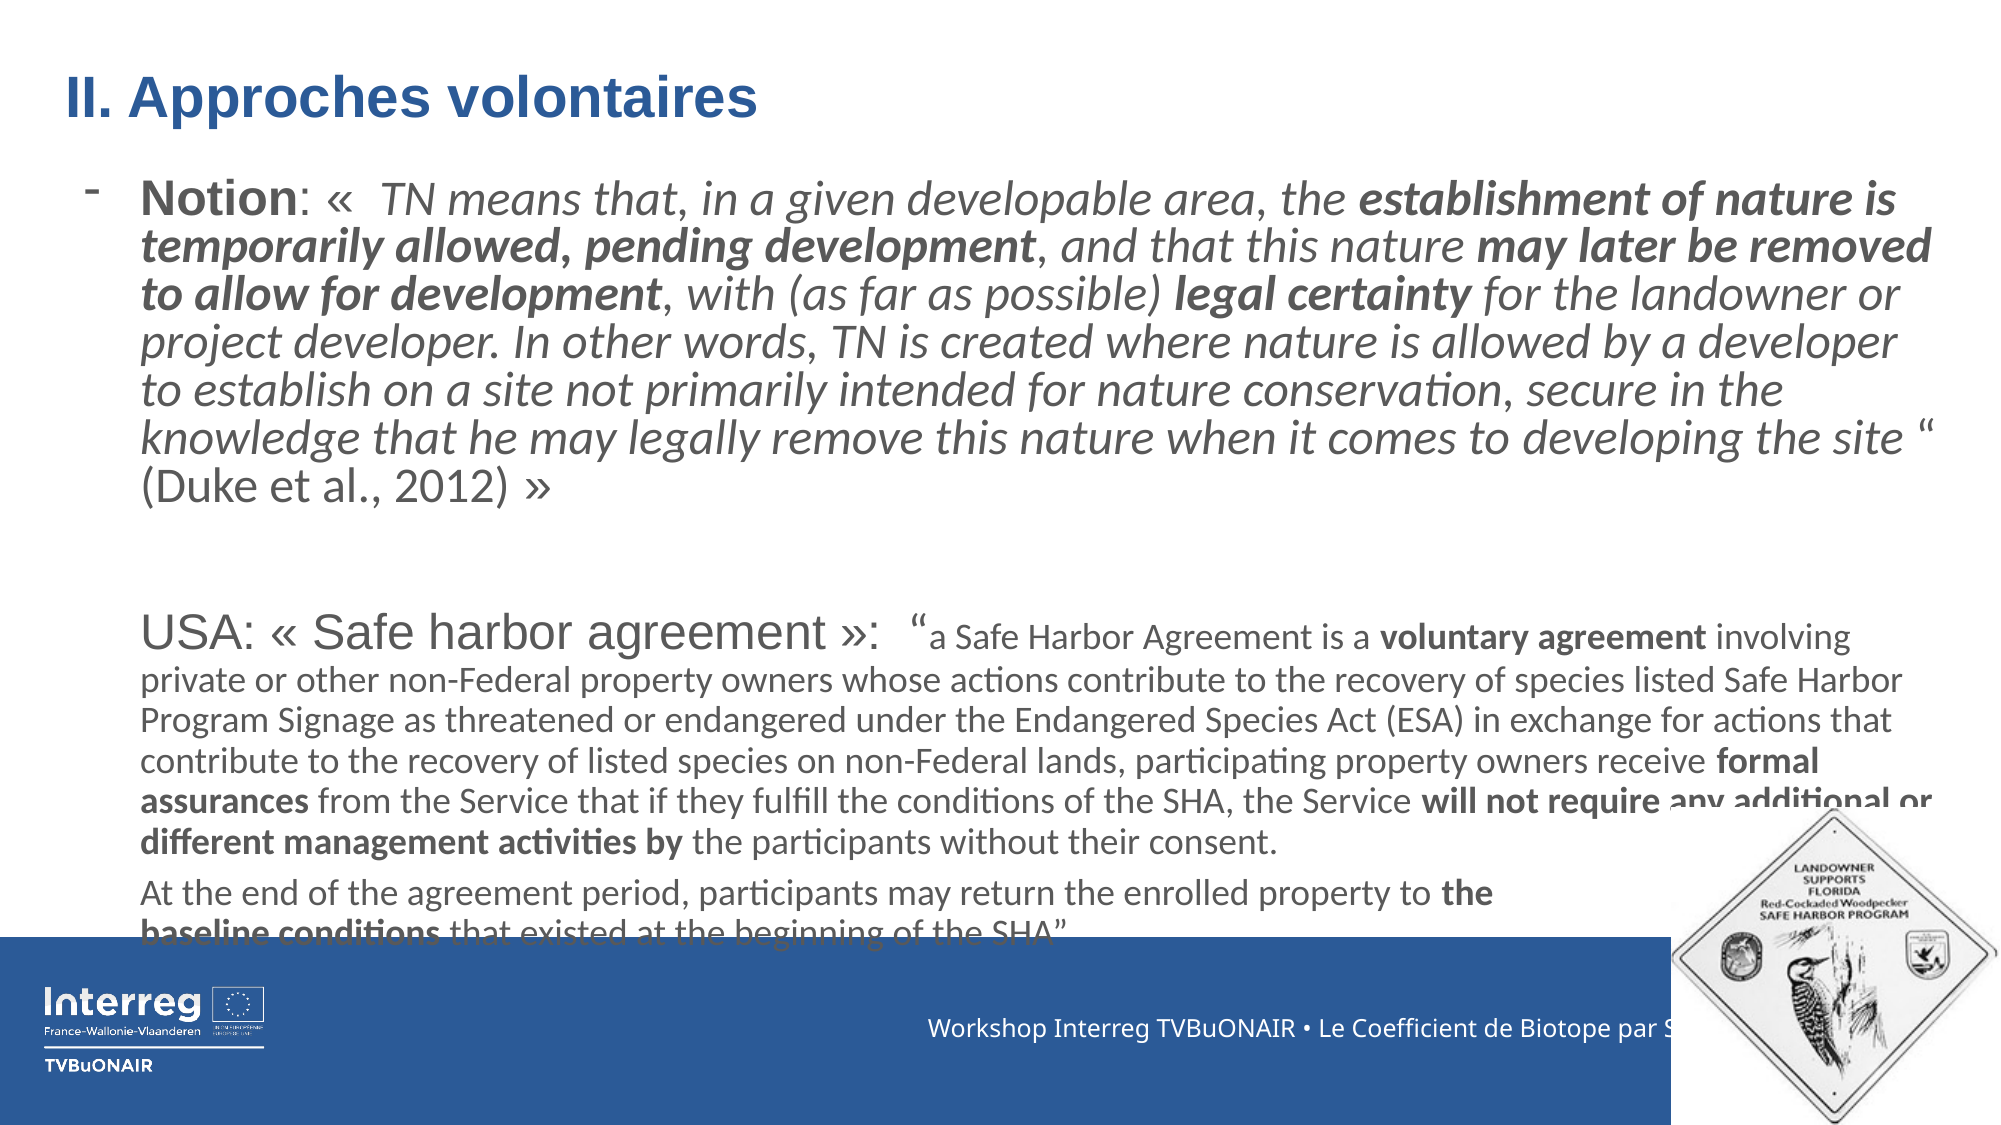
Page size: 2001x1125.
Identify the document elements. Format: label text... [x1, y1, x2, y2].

list Notion: « TN means that, in a given developable area, the establishment of nature is temporarily allowed, pending development, and that this nature may later be removed to allow for development, with (as far as possible) legal certainty for the landowner or project developer. In other words, TN is created where nature is allowed by a developer to establish on a site not primarily intended for nature conservation, secure in the knowledge that he may legally remove this nature when it comes to developing the site “ (Duke et al., 2012) » USA: « Safe harbor agreement »: “a Safe Harbor Agreement is a voluntary agreement involving private or other non-Federal property owners whose actions contribute to the recovery of species listed Safe Harbor Program Signage as threatened or endangered under the Endangered Species Act (ESA) in exchange for actions that contribute to the recovery of listed species on non-Federal lands, participating property owners receive formal assurances from the Service that if they fulfill the conditions of the SHA, the Service will not require any additional or different management activities by the participants without their consent. At the end of the agreement period, participants may return the enrolled property to the baseline conditions that existed at the beginning of the SHA” [50, 169, 1953, 798]
title II. Approches volontaires [50, 59, 1953, 169]
picture [1671, 807, 2000, 1125]
picture [28, 971, 269, 1085]
